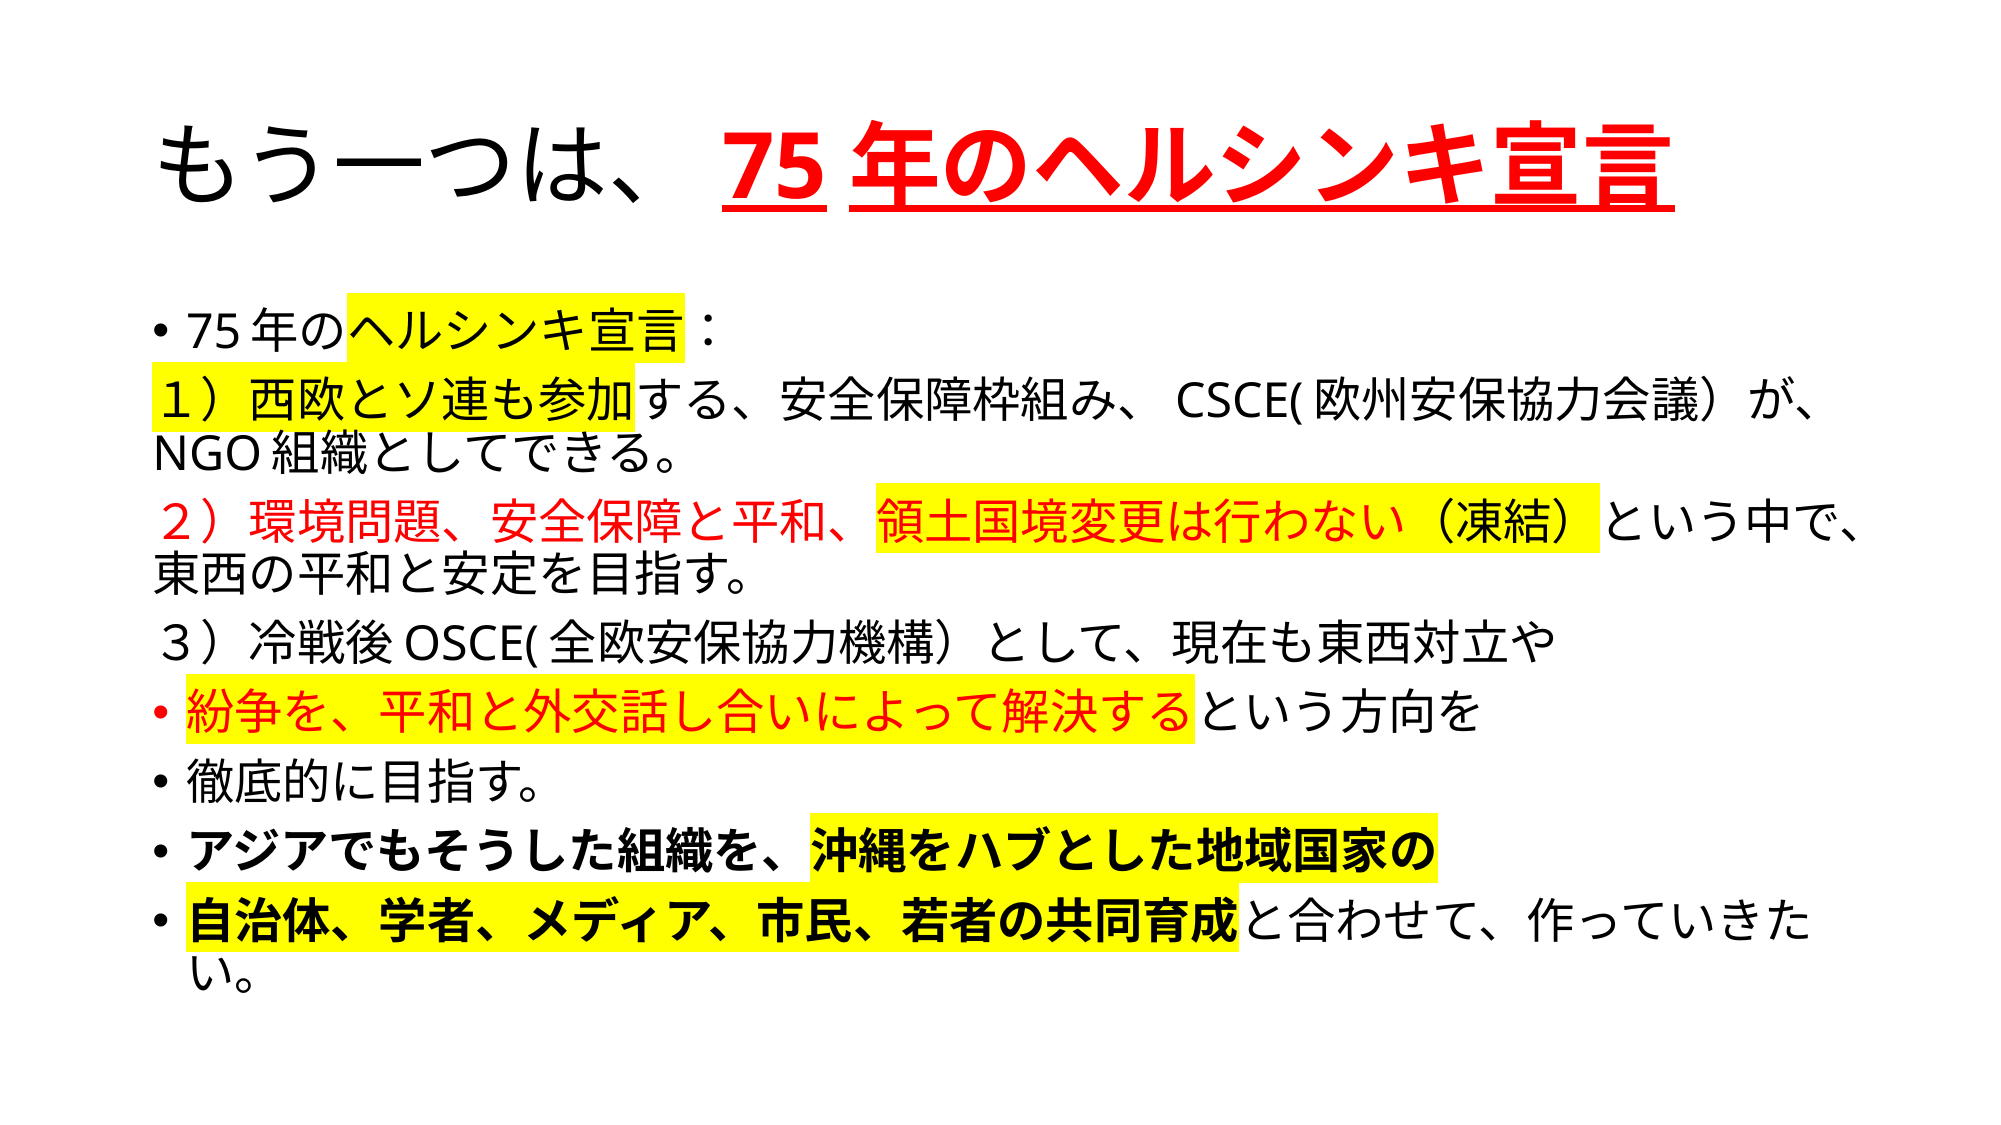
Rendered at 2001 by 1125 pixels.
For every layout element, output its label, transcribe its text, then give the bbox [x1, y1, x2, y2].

title もう一つは、75年のヘルシンキ宣言 [137, 59, 1863, 278]
list 75年のヘルシンキ宣言： １）西欧とソ連も参加する、安全保障枠組み、CSCE(欧州安保協力会議）が、NGO組織としてできる。 ２）環境問題、安全保障と平和、領土国境変更は行わない（凍結）という中で、東西の平和と安定を目指す。 ３）冷戦後OSCE(全欧安保協力機構）として、現在も東西対立や 紛争を、平和と外交話し合いによって解決するという方向を 徹底的に目指す。 アジアでもそうした組織を、沖縄をハブとした地域国家の 自治体、学者、メディア、市民、若者の共同育成と合わせて、作っていきたい。 [137, 299, 1863, 1014]
